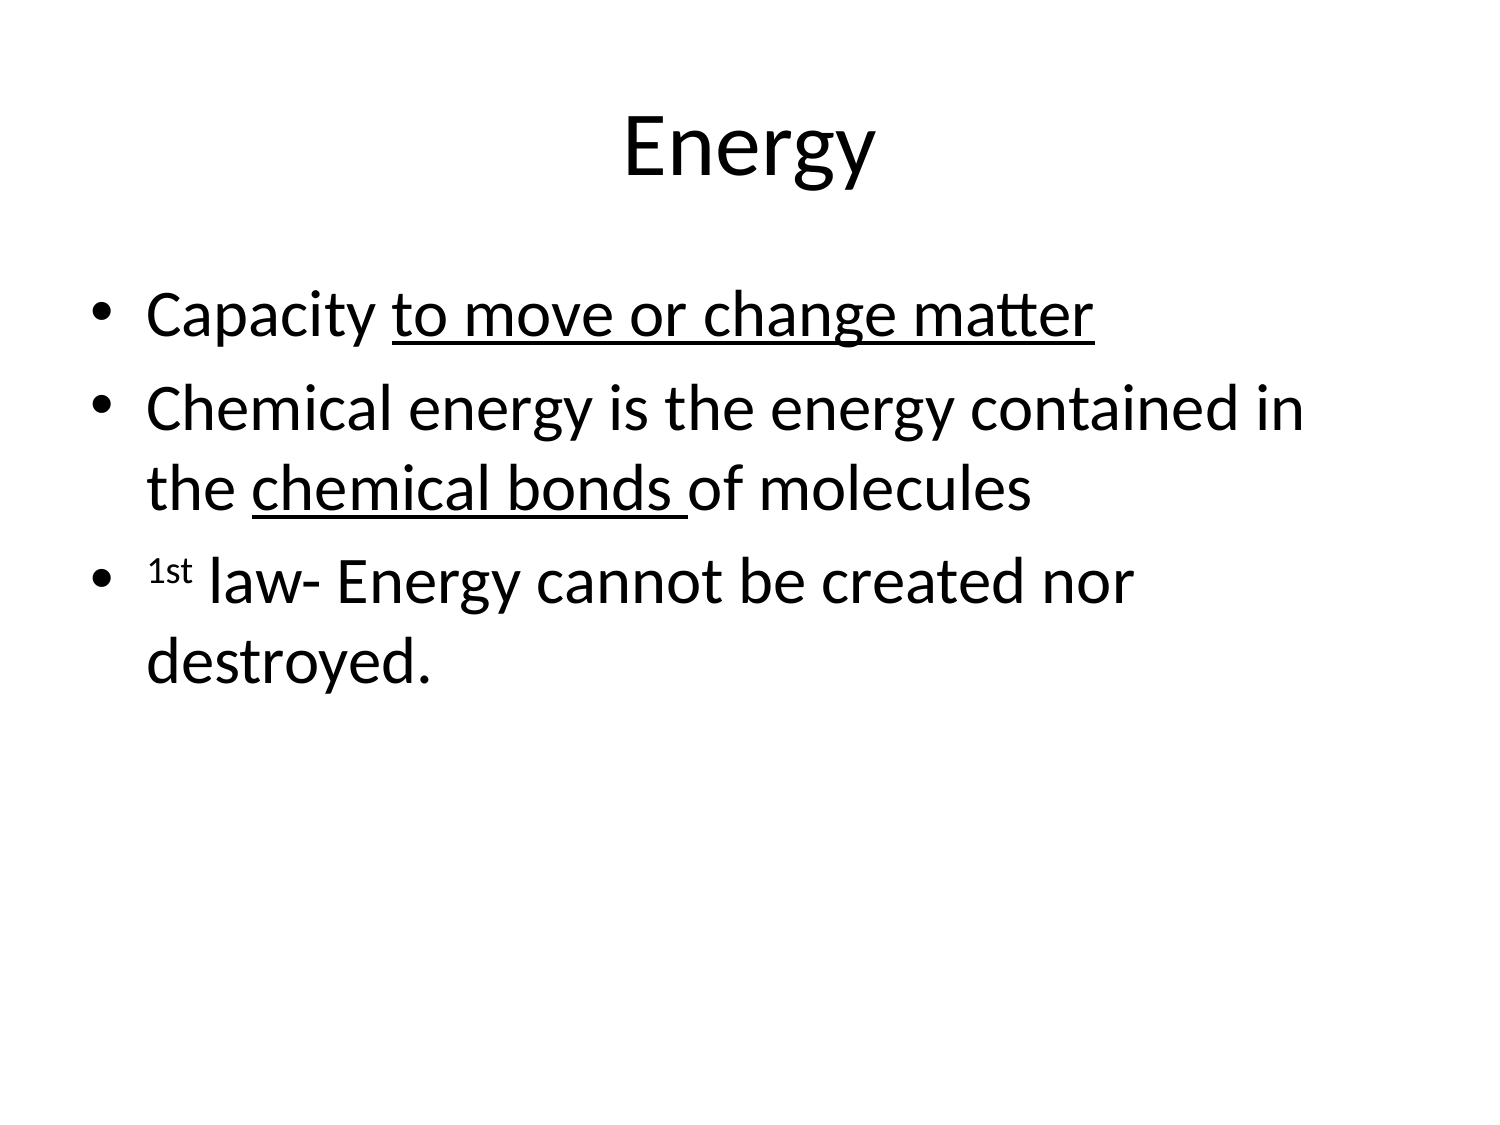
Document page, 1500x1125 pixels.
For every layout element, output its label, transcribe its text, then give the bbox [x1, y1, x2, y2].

title Energy [75, 45, 1425, 233]
list Capacity to move or change matter Chemical energy is the energy contained in the chemical bonds of molecules 1st law- Energy cannot be created nor destroyed. [75, 262, 1425, 1005]
